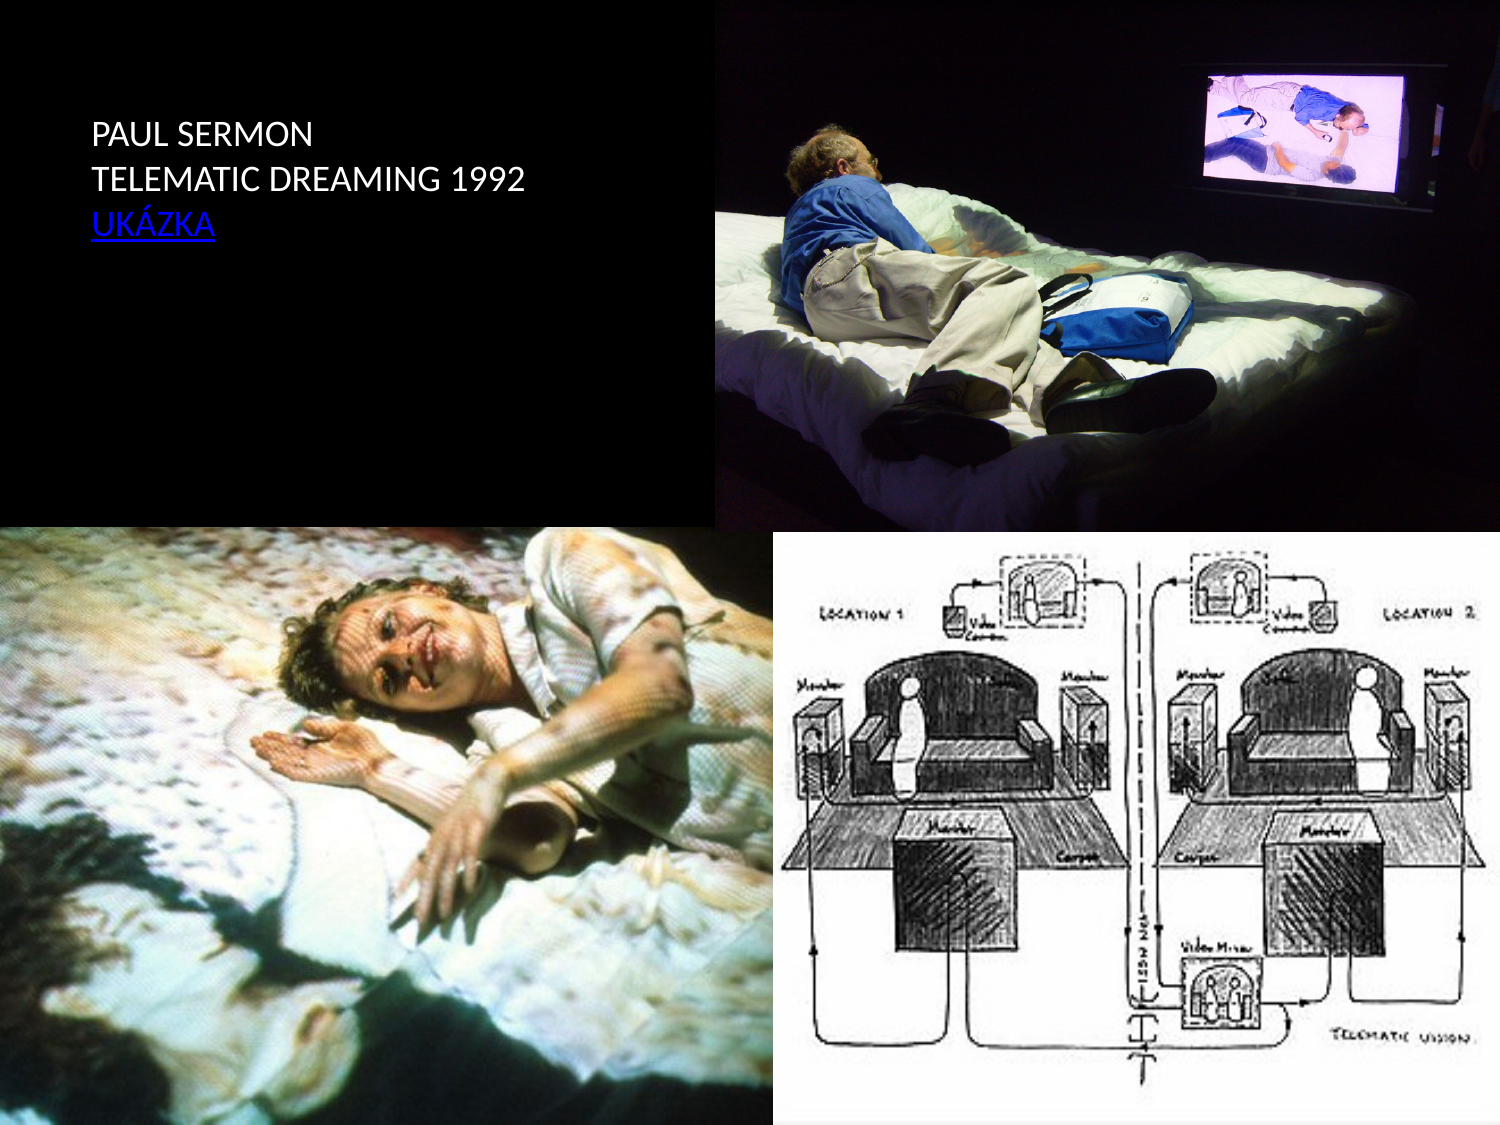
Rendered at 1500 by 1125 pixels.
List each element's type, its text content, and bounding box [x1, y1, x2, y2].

text_box PAUL SERMON TELEMATIC DREAMING 1992 UKÁZKA [76, 101, 550, 252]
picture [0, 0, 1500, 1125]
